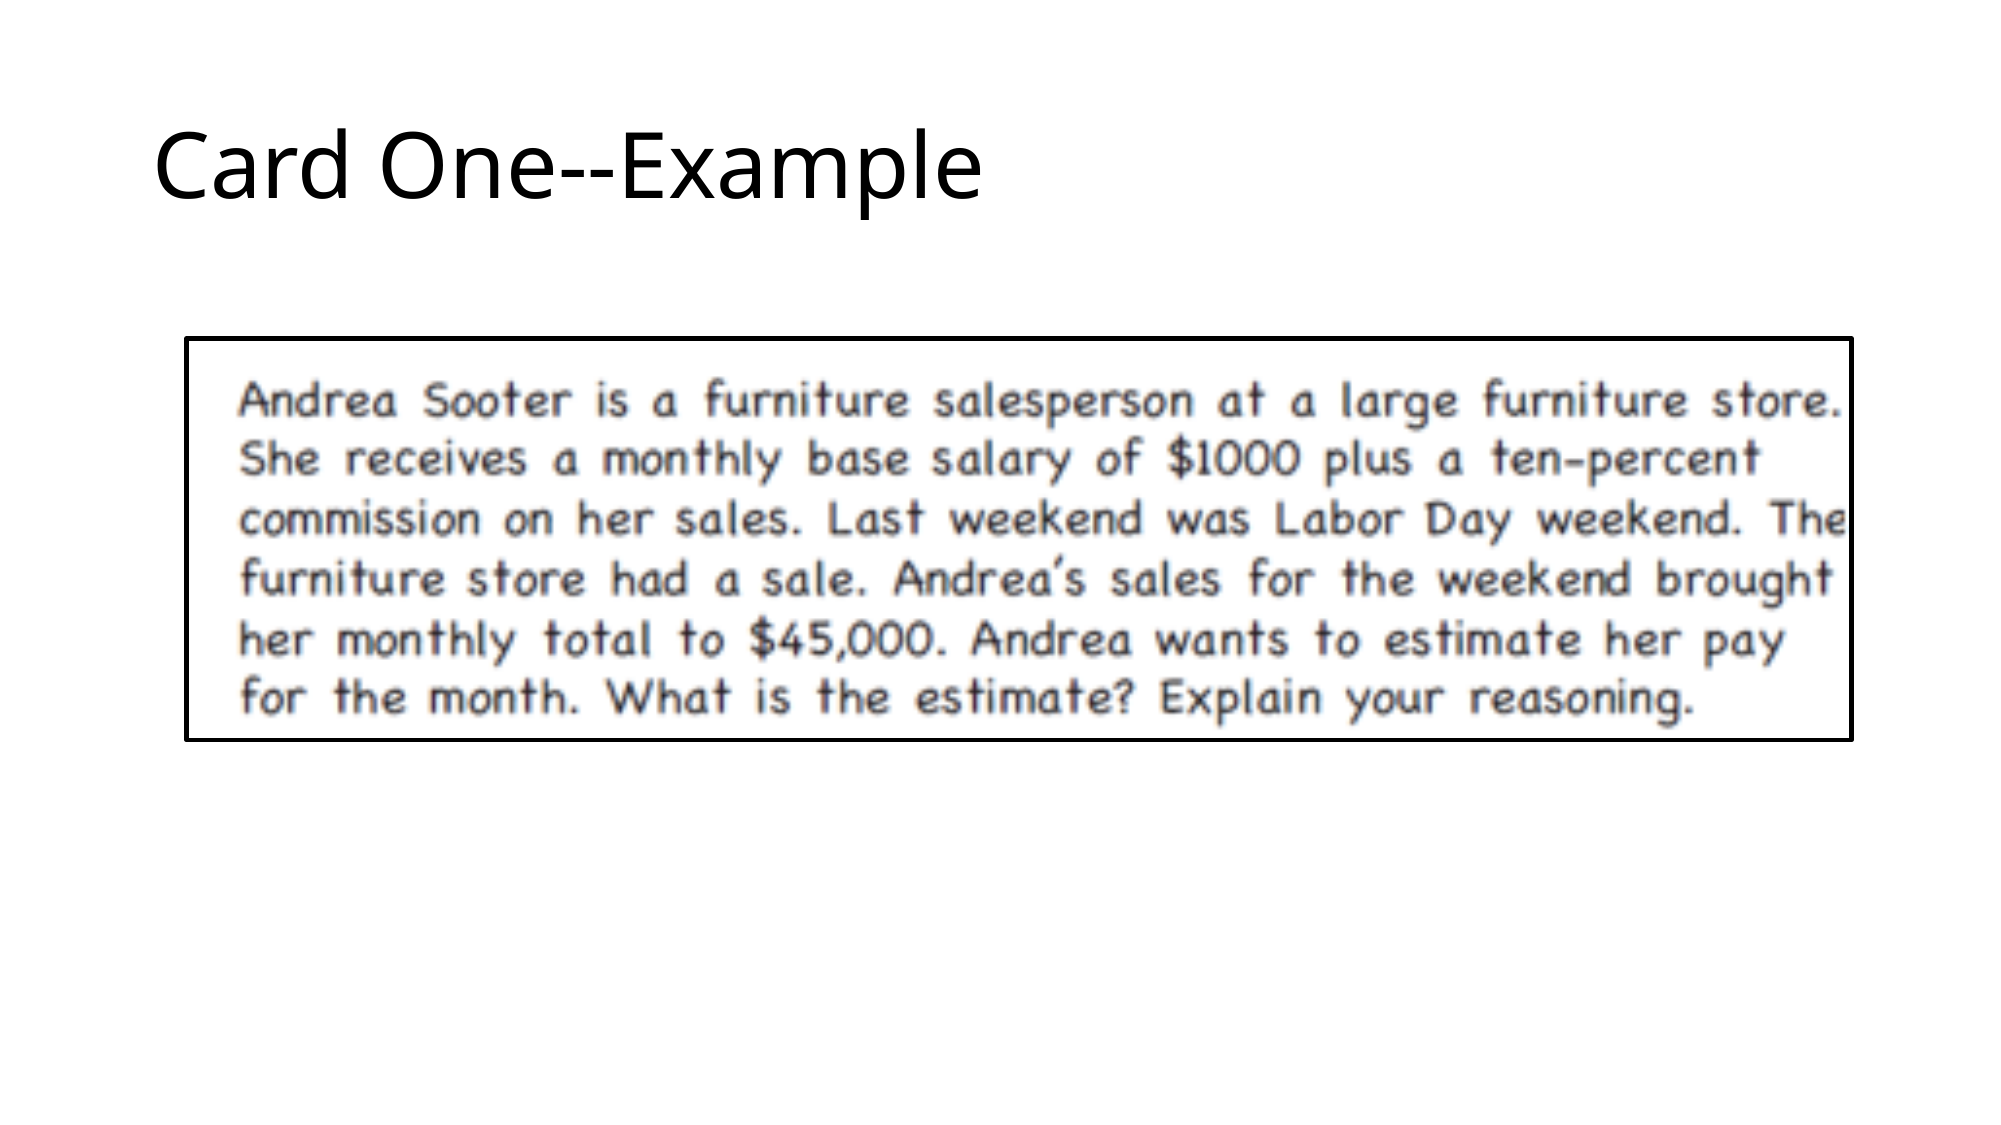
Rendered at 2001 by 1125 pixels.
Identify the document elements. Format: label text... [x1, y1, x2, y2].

title Card One--Example [137, 59, 1863, 278]
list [188, 340, 1850, 738]
